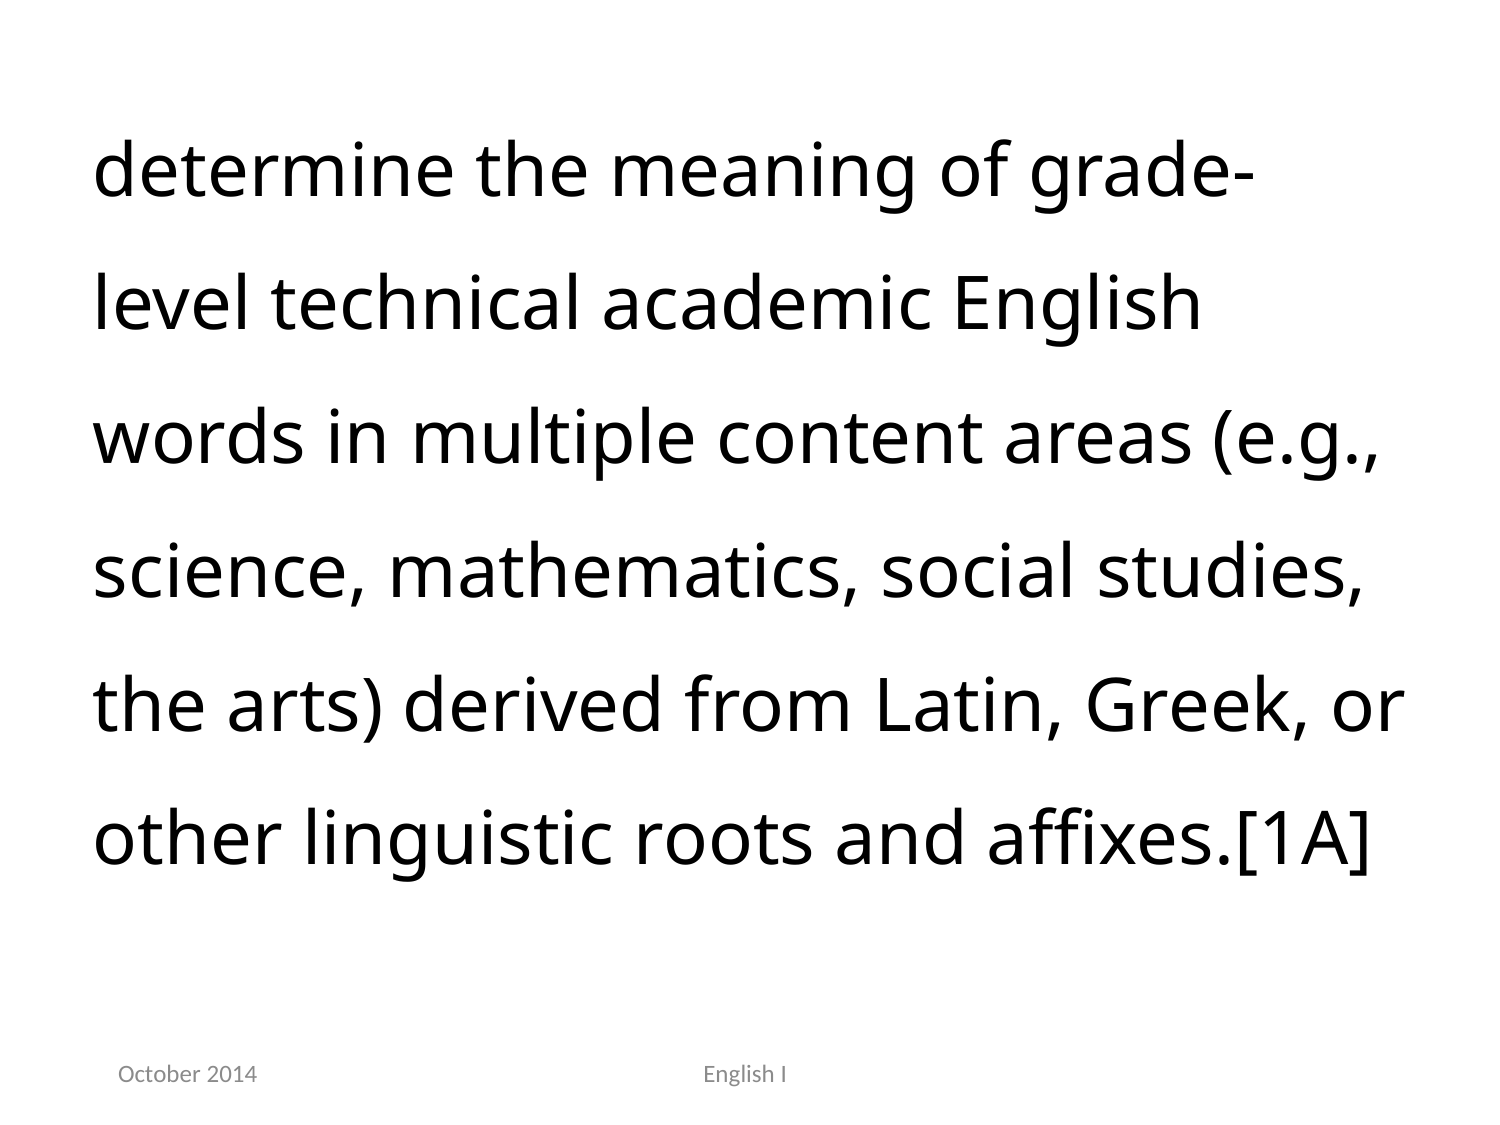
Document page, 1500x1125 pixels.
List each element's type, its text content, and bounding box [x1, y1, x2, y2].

footer English I [492, 1042, 999, 1103]
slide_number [103, 1042, 441, 1103]
subtitle determine the meaning of grade-level technical academic English words in multiple content areas (e.g., science, mathematics, social studies, the arts) derived from Latin, Greek, or other linguistic roots and affixes.[1A] [78, 70, 1429, 1014]
